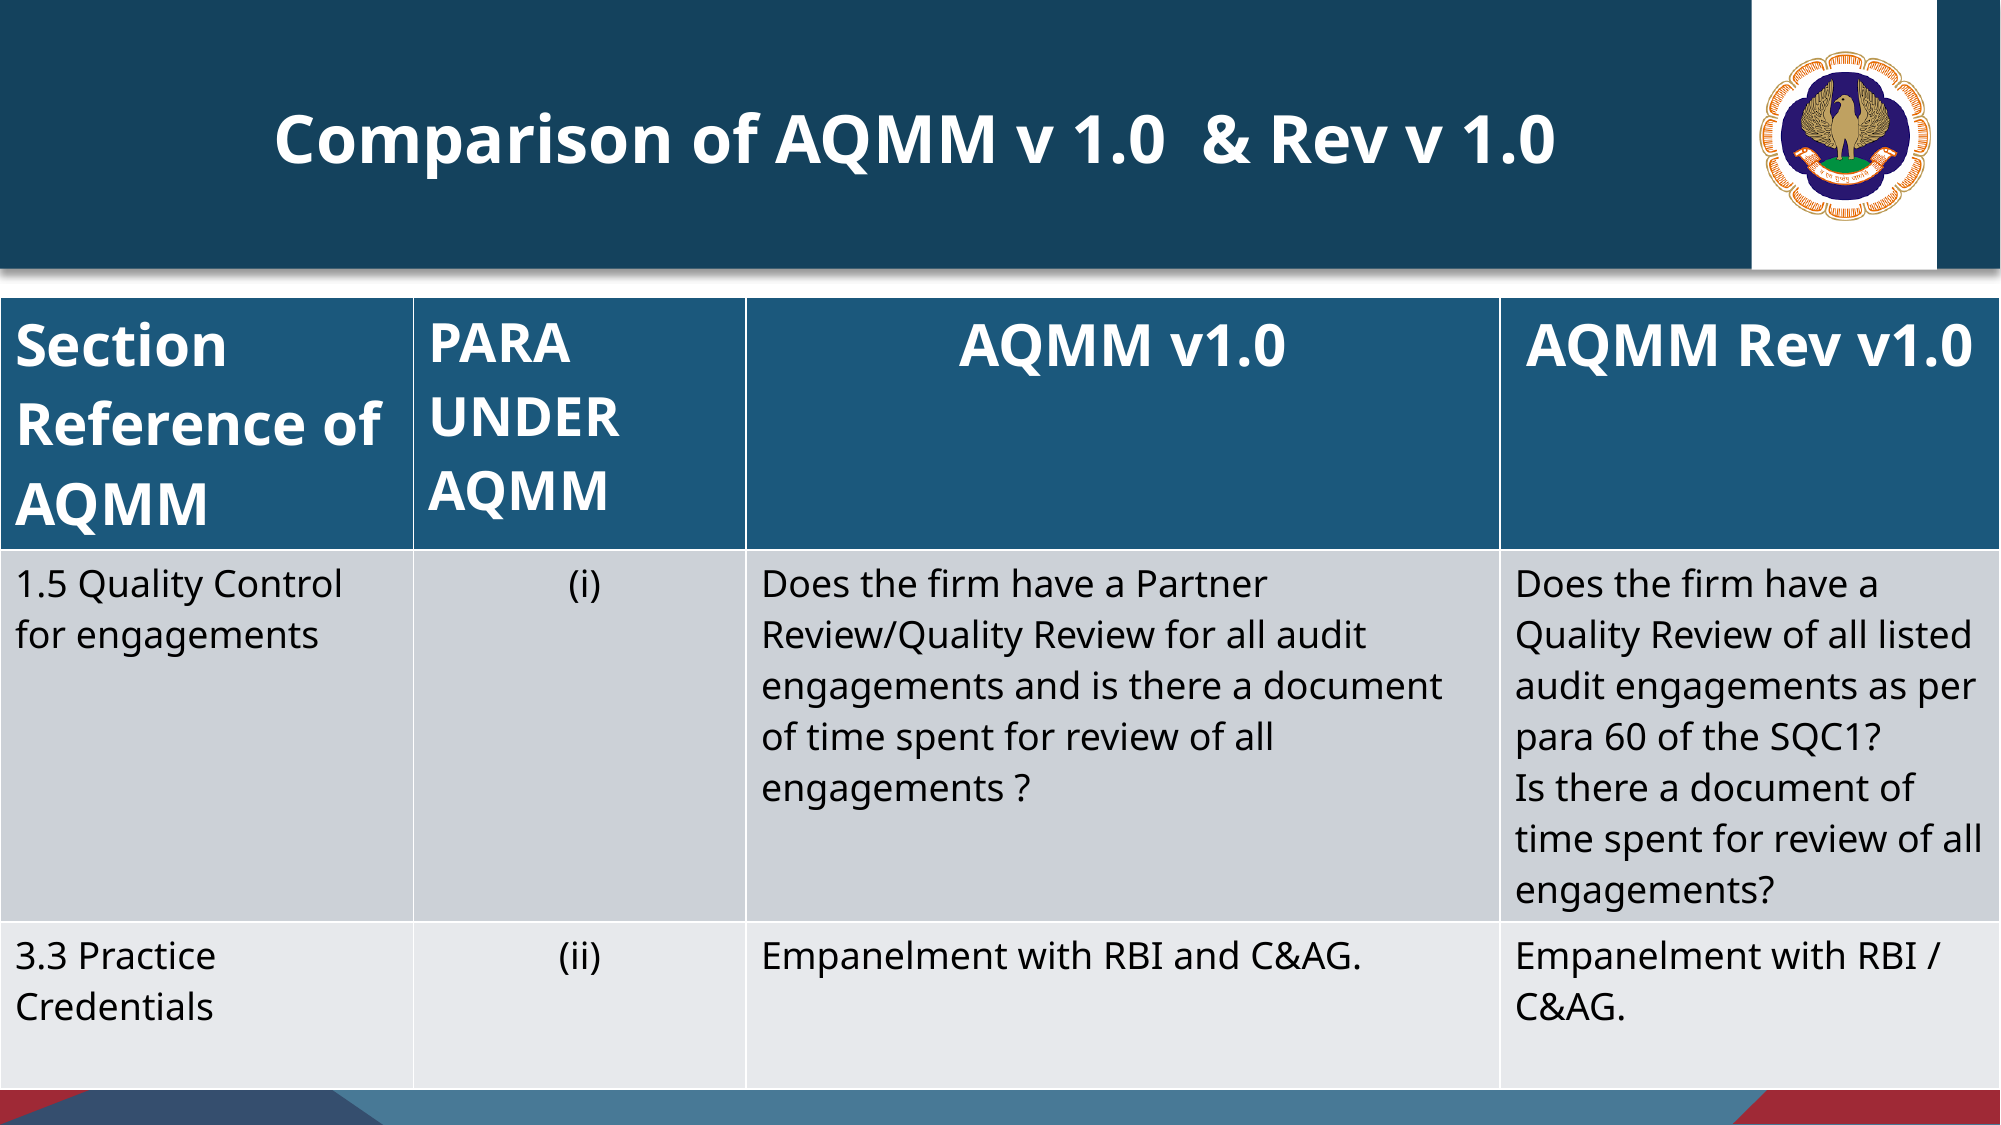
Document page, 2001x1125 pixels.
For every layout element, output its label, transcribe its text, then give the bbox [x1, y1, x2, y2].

table_header Section Reference of AQMM [1, 298, 413, 549]
table_cell 3.3 Practice Credentials [1, 923, 413, 1088]
text_box Comparison of AQMM v 1.0 & Rev v 1.0 [79, 89, 1752, 184]
table_header AQMM Rev v1.0 [1501, 298, 1999, 549]
table_cell (i) [414, 551, 745, 921]
table_header AQMM v1.0 [747, 298, 1499, 549]
table_cell Empanelment with RBI / C&AG. [1501, 923, 1999, 1088]
table_cell 1.5 Quality Control for engagements [1, 551, 413, 921]
table_cell Does the firm have a Partner Review/Quality Review for all audit engagements and is there a document of time spent for review of all engagements ? [747, 551, 1499, 921]
table_cell Does the firm have a Quality Review of all listed audit engagements as per para 60 of the SQC1? Is there a document of time spent for review of all engagements? [1501, 551, 1999, 921]
table_cell (ii) [414, 923, 745, 1088]
table_cell Empanelment with RBI and C&AG. [747, 923, 1499, 1088]
table_header PARA UNDER AQMM [414, 298, 745, 549]
picture [1759, 51, 1931, 221]
